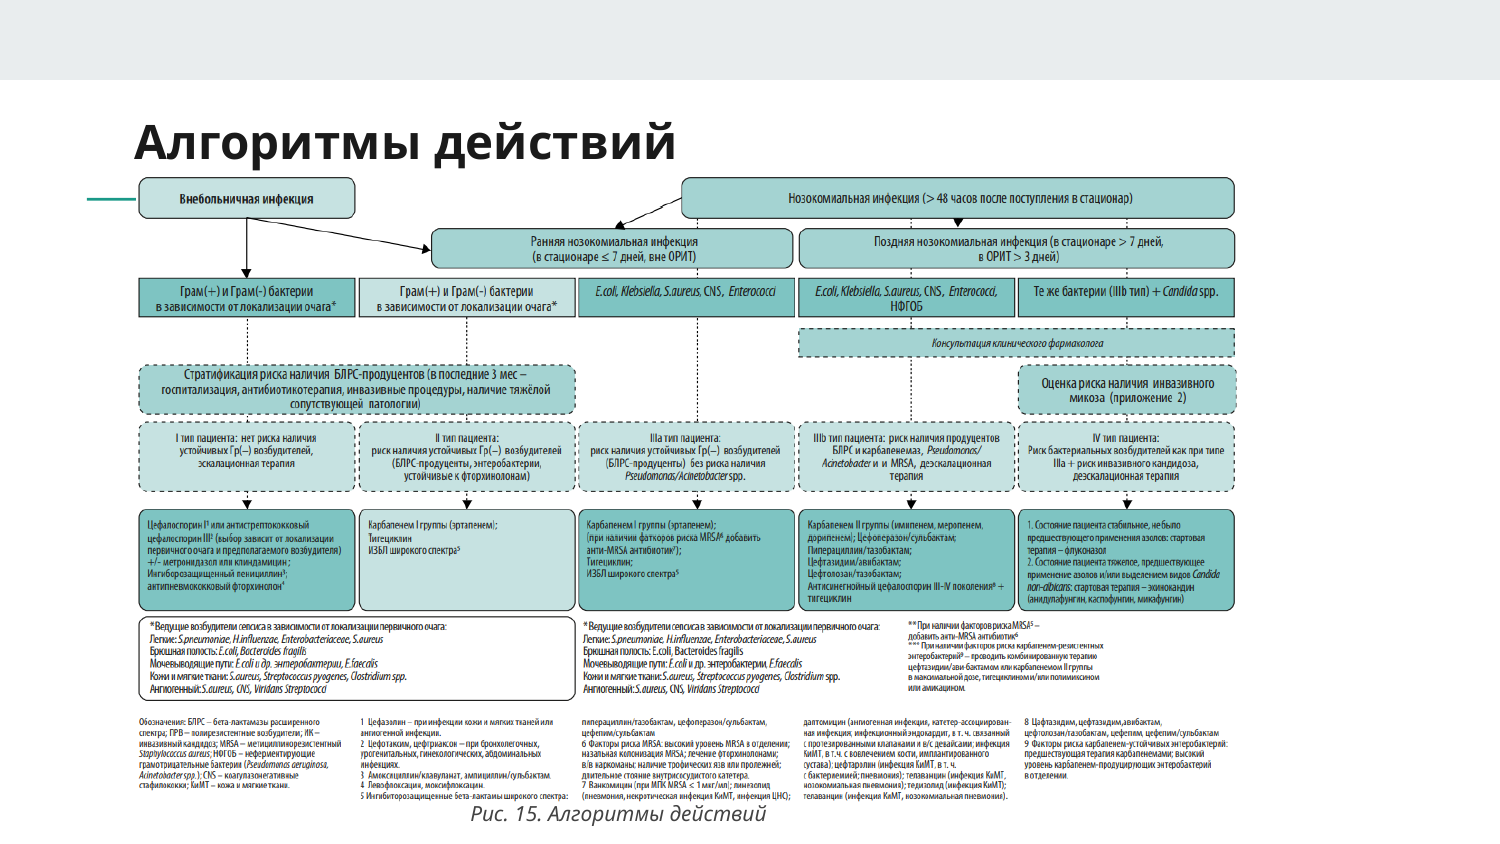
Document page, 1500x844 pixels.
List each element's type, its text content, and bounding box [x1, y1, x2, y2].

text_box Рис. 15. Алгоритмы действий [455, 814, 1146, 839]
picture [136, 175, 1237, 806]
title Алгоритмы действий [119, 96, 1381, 185]
